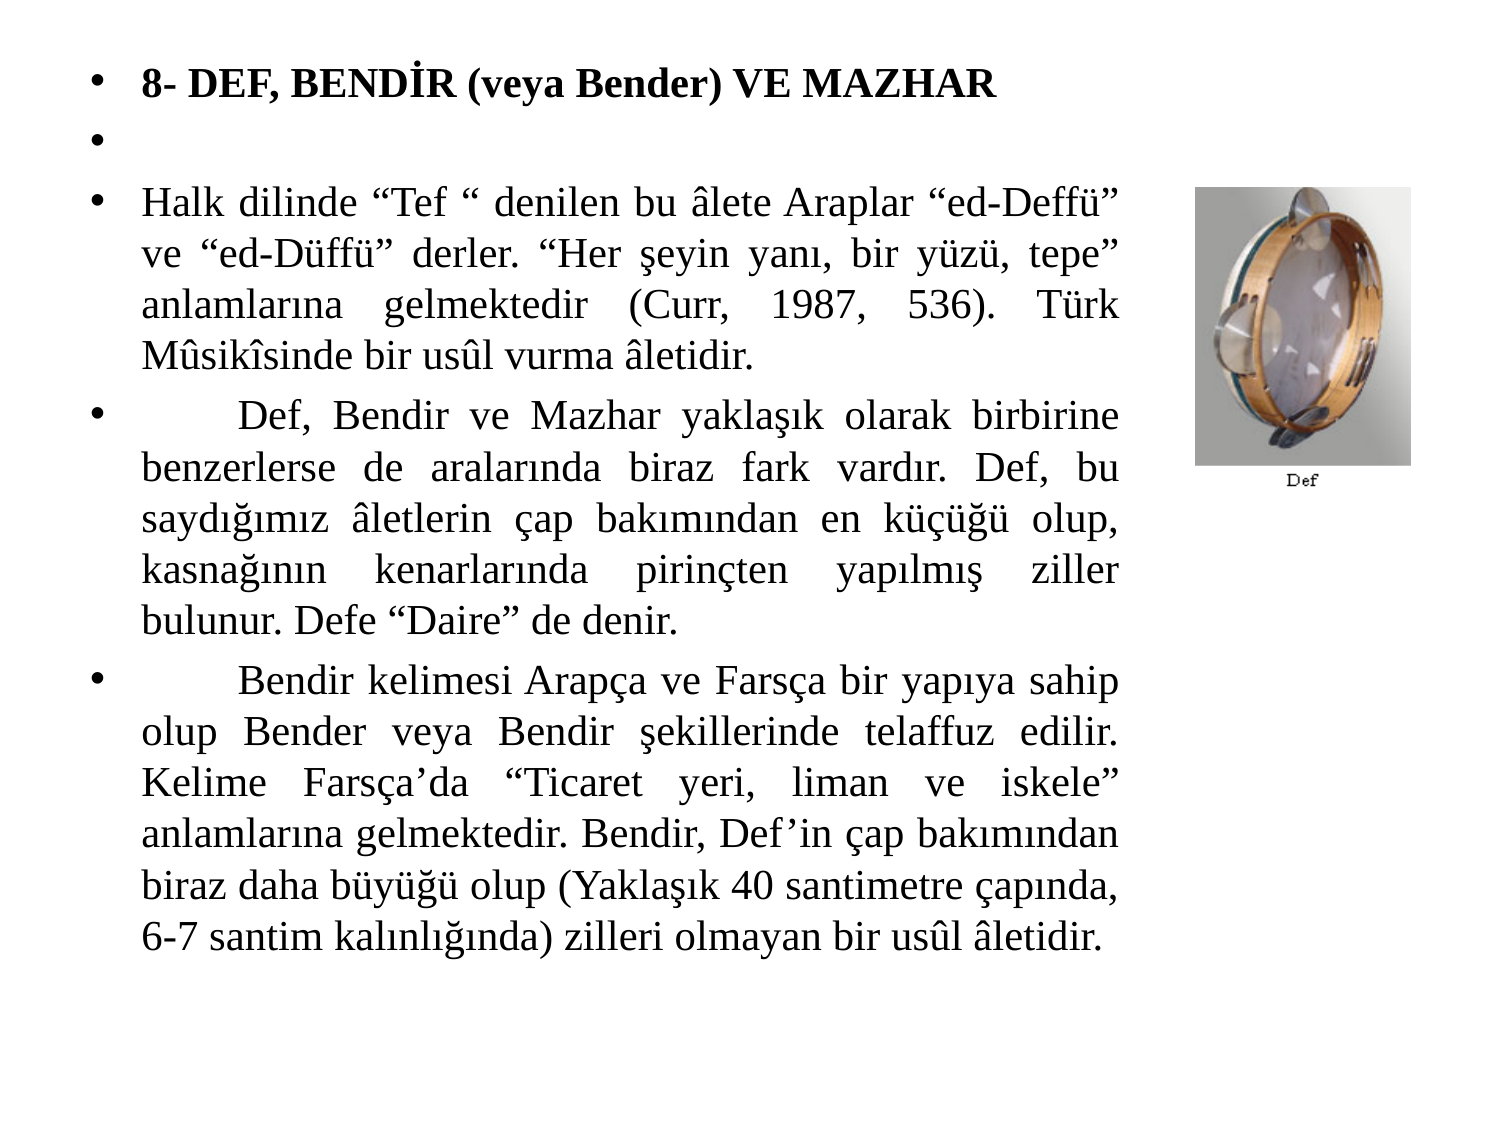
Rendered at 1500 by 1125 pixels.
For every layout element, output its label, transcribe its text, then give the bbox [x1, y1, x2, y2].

list 8- DEF, BENDİR (veya Bender) VE MAZHAR Halk dilinde “Tef “ denilen bu âlete Araplar “ed-Deffü” ve “ed-Düffü” derler. “Her şeyin yanı, bir yüzü, tepe” anlamlarına gelmektedir (Curr, 1987, 536). Türk Mûsikîsinde bir usûl vurma âletidir. Def, Bendir ve Mazhar yaklaşık olarak birbirine benzerlerse de aralarında biraz fark vardır. Def, bu saydığımız âletlerin çap bakımından en küçüğü olup, kasnağının kenarlarında pirinçten yapılmış ziller bulunur. Defe “Daire” de denir. Bendir kelimesi Arapça ve Farsça bir yapıya sahip olup Bender veya Bendir şekillerinde telaffuz edilir. Kelime Farsça’da “Ticaret yeri, liman ve iskele” anlamlarına gelmektedir. Bendir, Def’in çap bakımından biraz daha büyüğü olup (Yaklaşık 40 santimetre çapında, 6-7 santim kalınlığında) zilleri olmayan bir usûl âletidir. [75, 46, 1137, 1005]
picture [1195, 187, 1412, 490]
